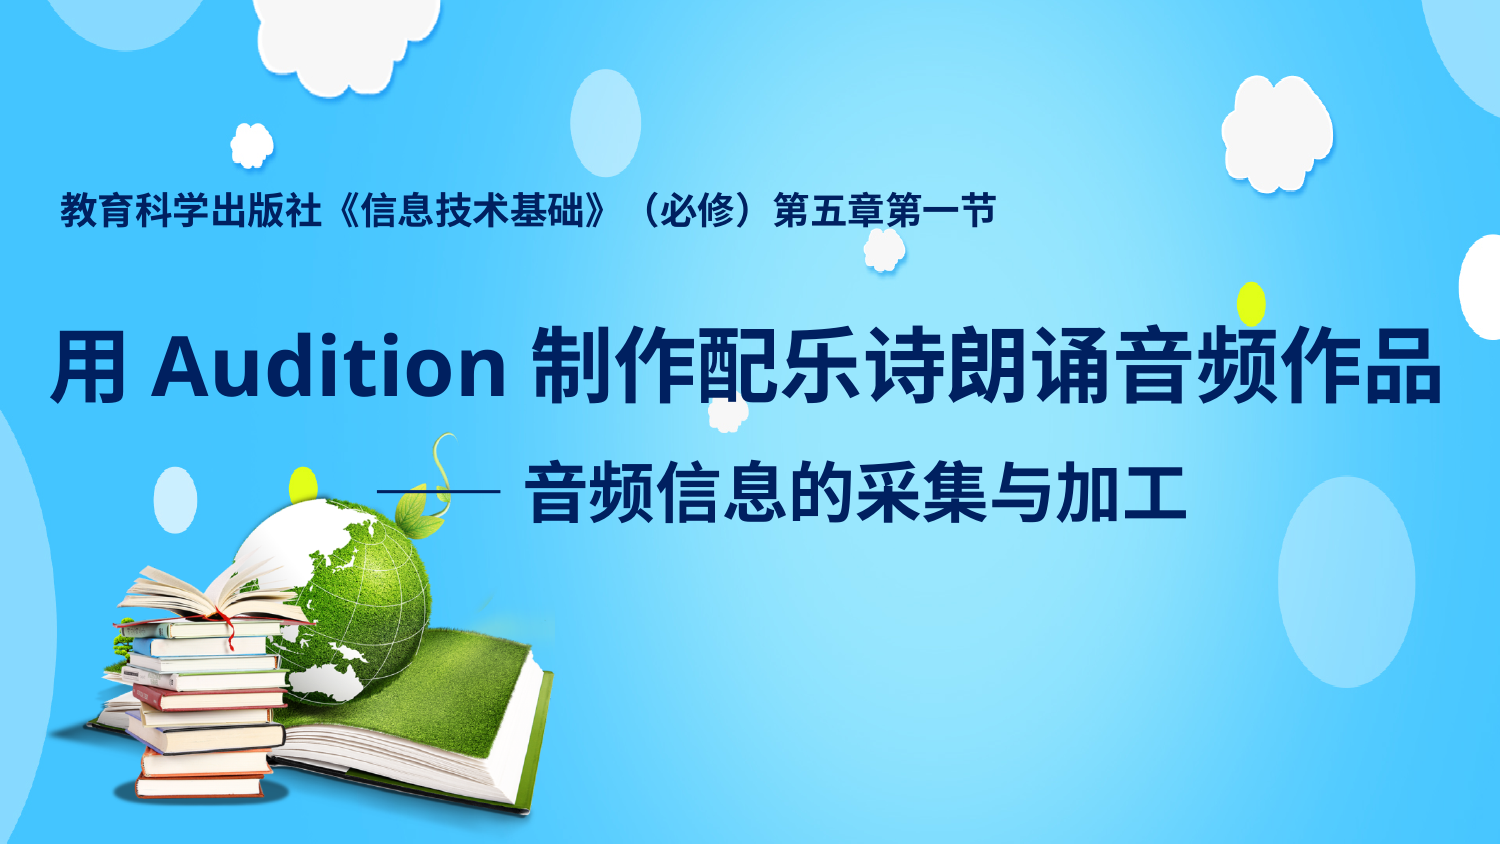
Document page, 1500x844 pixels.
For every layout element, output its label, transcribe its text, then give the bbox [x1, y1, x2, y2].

text_box 用Audition制作配乐诗朗诵音频作品 [15, 299, 1480, 428]
text_box 教育科学出版社《信息技术基础》（必修）第五章第一节 [40, 179, 1109, 240]
picture [0, 0, 1500, 844]
text_box ——音频信息的采集与加工 [555, 457, 1234, 525]
